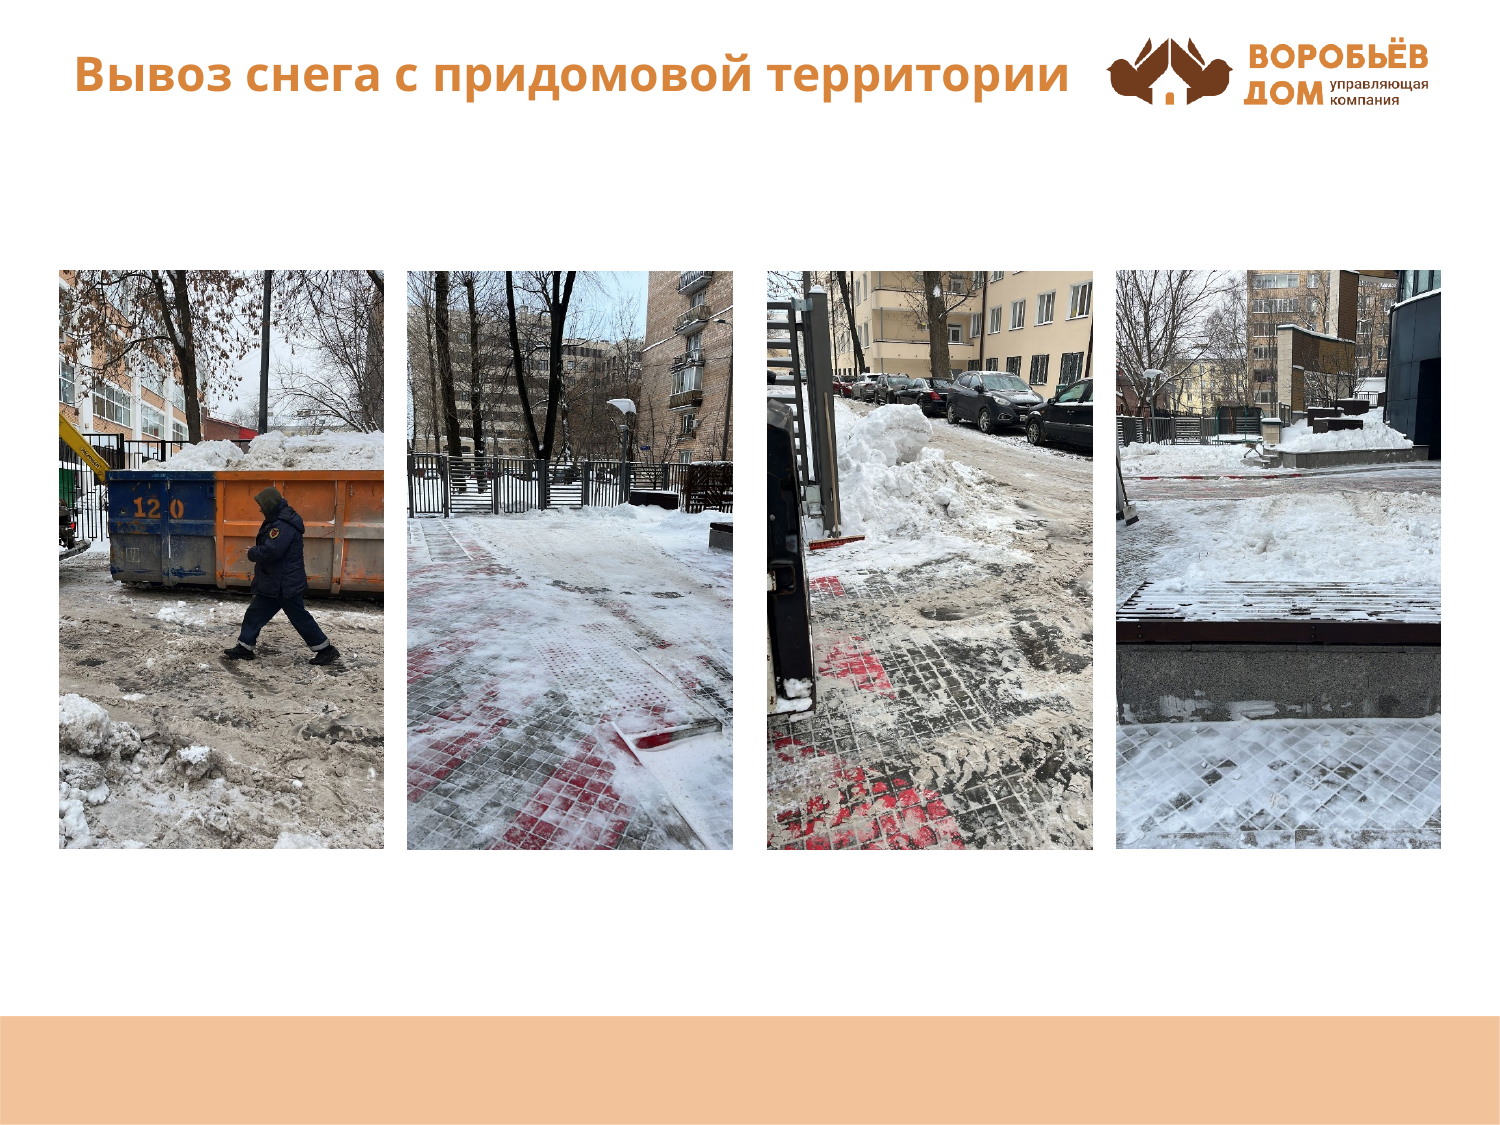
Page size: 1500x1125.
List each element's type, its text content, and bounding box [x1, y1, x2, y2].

picture [407, 271, 733, 850]
text_box Вывоз снега с придомовой территории [59, 23, 1093, 121]
picture [1116, 270, 1441, 849]
picture [1105, 37, 1428, 106]
picture [58, 270, 384, 849]
picture [0, 1016, 1500, 1125]
picture [767, 271, 1093, 850]
